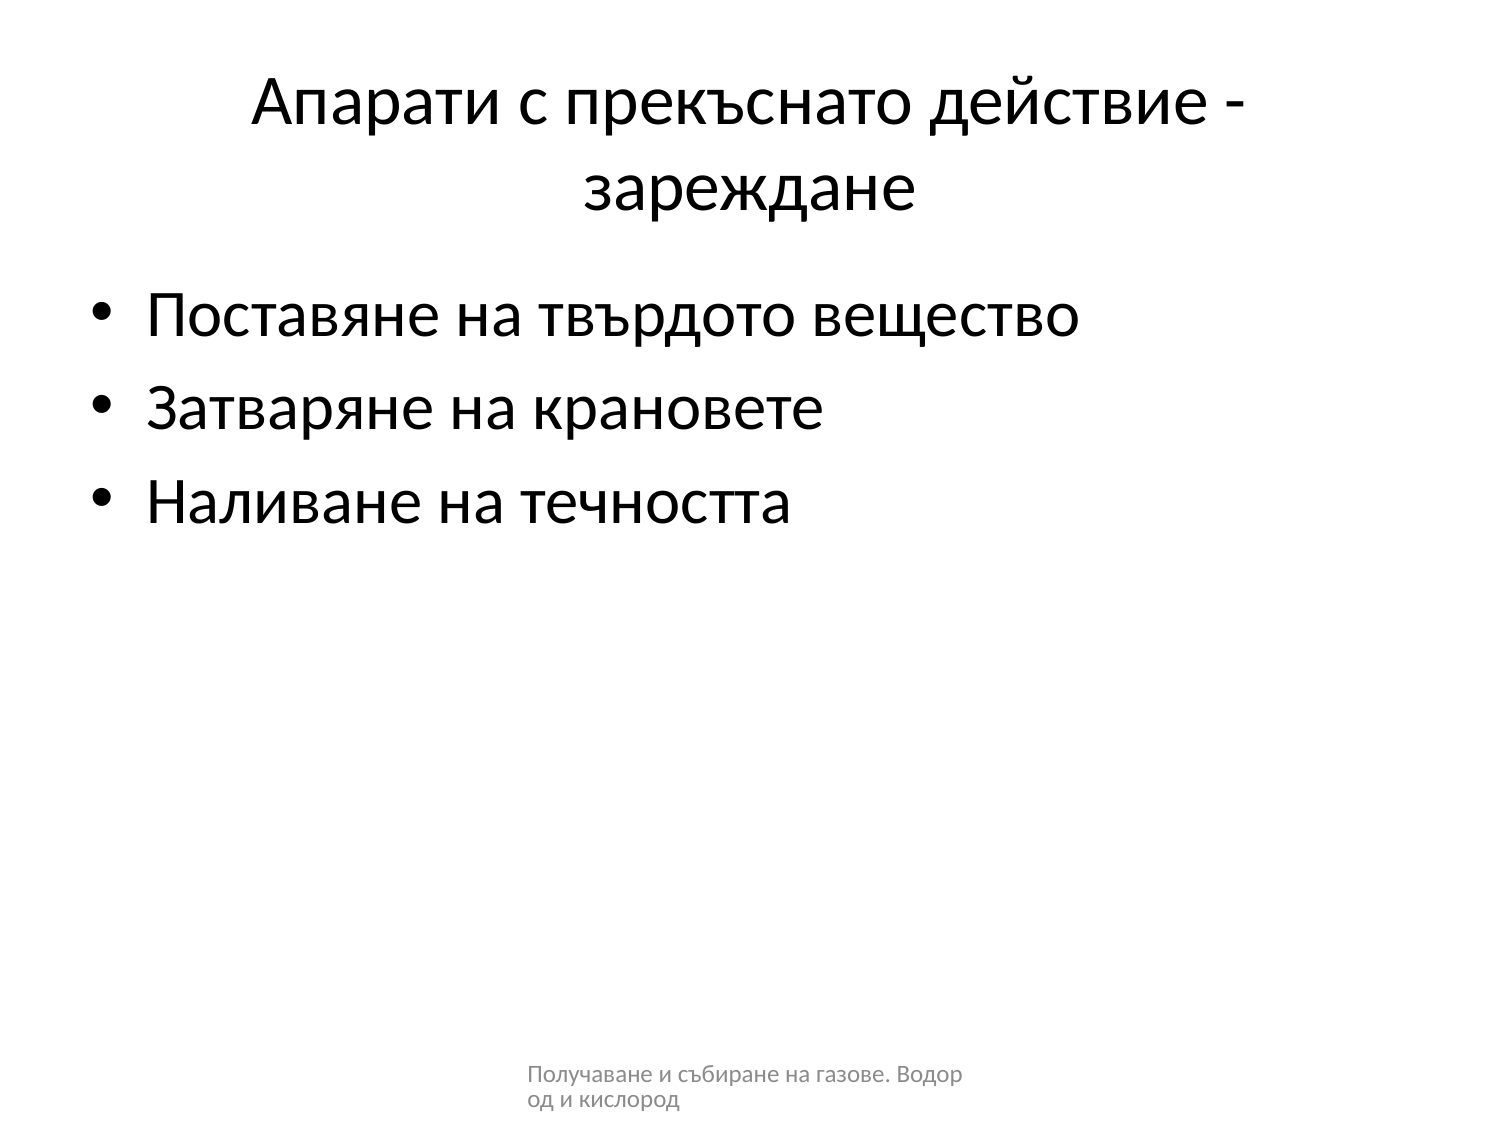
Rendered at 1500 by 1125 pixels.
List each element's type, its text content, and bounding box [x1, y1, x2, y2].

footer Получаване и събиране на газове. Водород и кислород [512, 1042, 988, 1103]
title Апарати с прекъснато действие - зареждане [75, 45, 1425, 233]
list Поставяне на твърдото вещество Затваряне на крановете Наливане на течността [75, 262, 1425, 1005]
